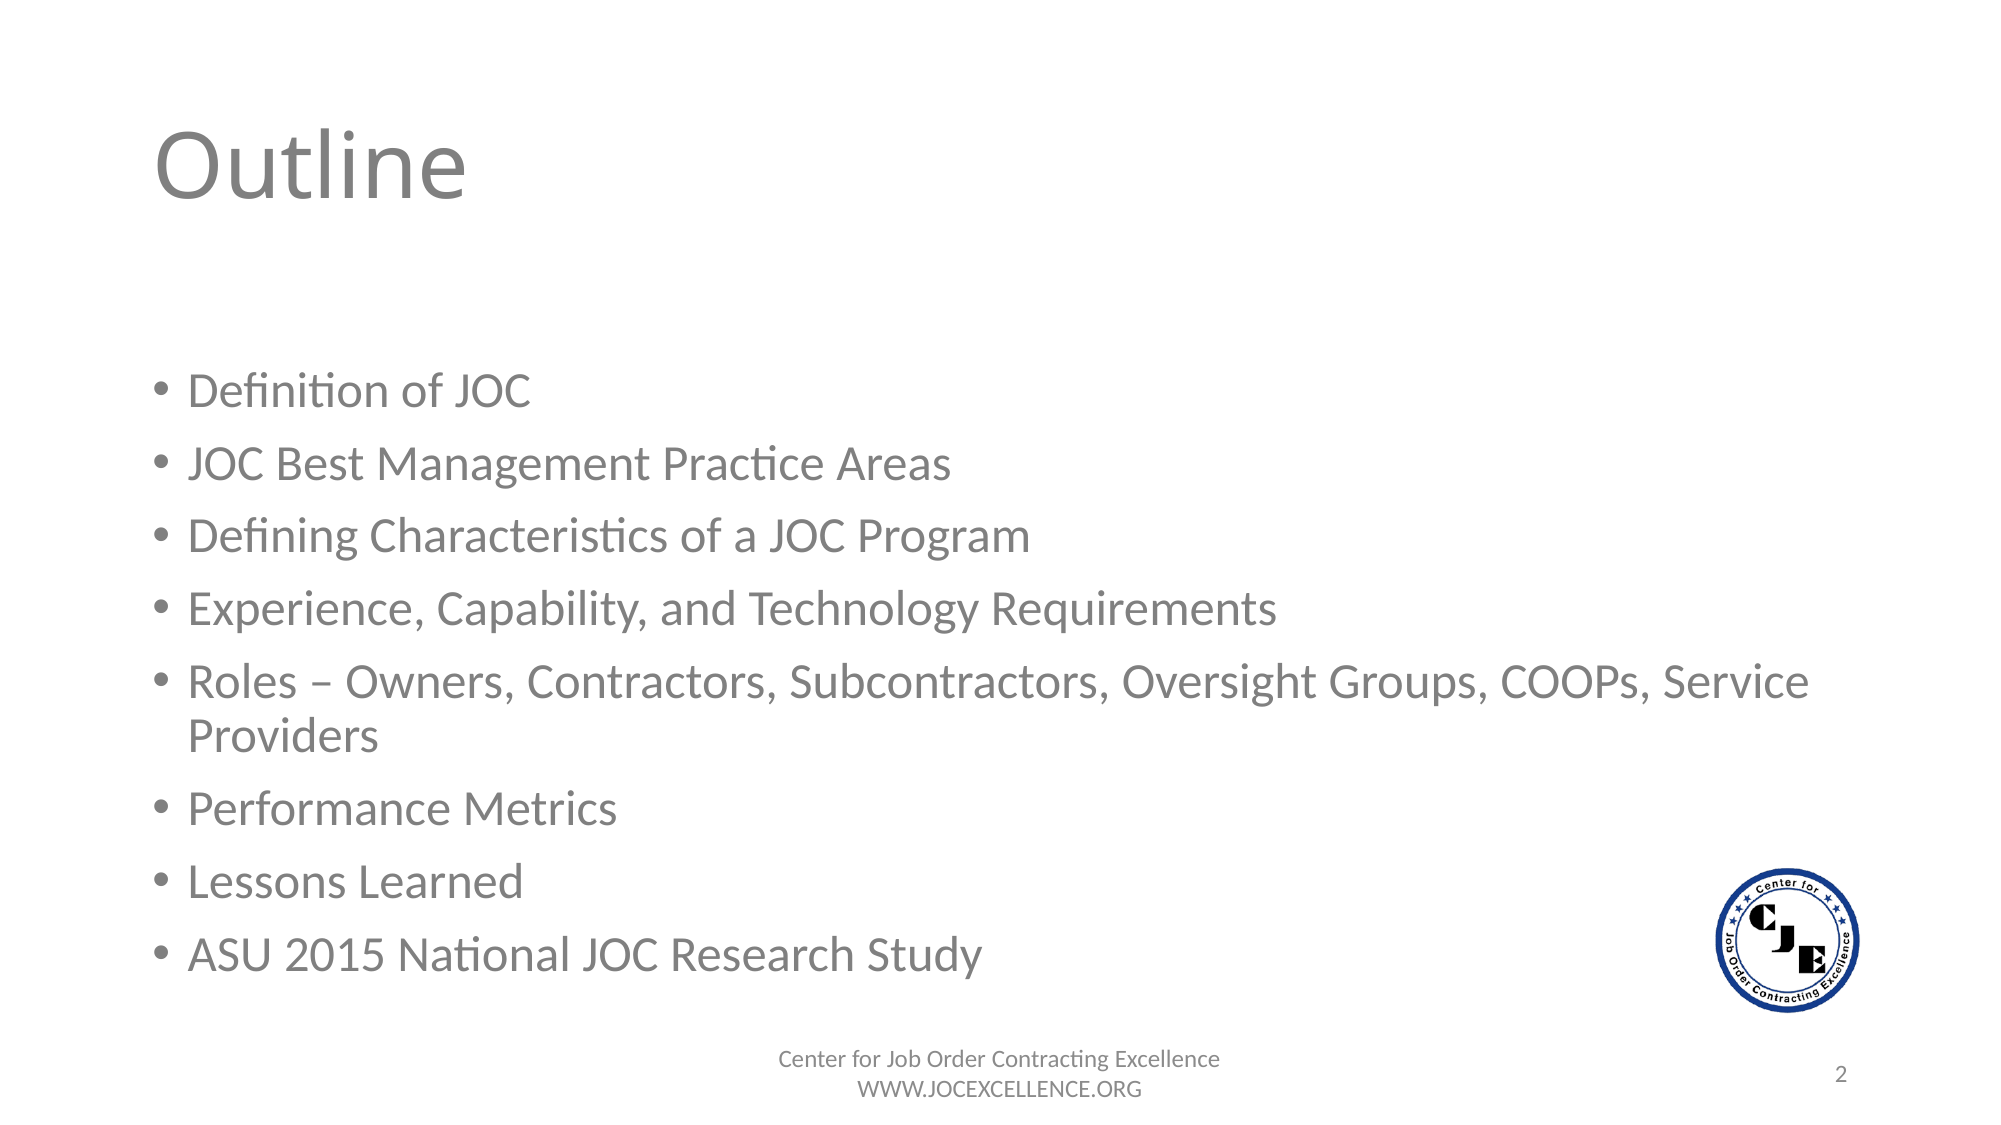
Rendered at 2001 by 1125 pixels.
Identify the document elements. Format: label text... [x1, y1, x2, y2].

picture [1711, 992, 1863, 1016]
title Outline [137, 59, 1863, 277]
footer Center for Job Order Contracting Excellence WWW.JOCEXCELLENCE.ORG [662, 1042, 1338, 1103]
slide_number 2 [1412, 1042, 1863, 1103]
list Definition of JOC JOC Best Management Practice Areas Defining Characteristics of a JOC Program Experience, Capability, and Technology Requirements Roles – Owners, Contractors, Subcontractors, Oversight Groups, COOPs, Service Providers Performance Metrics Lessons Learned ASU 2015 National JOC Research Study [137, 277, 1863, 992]
